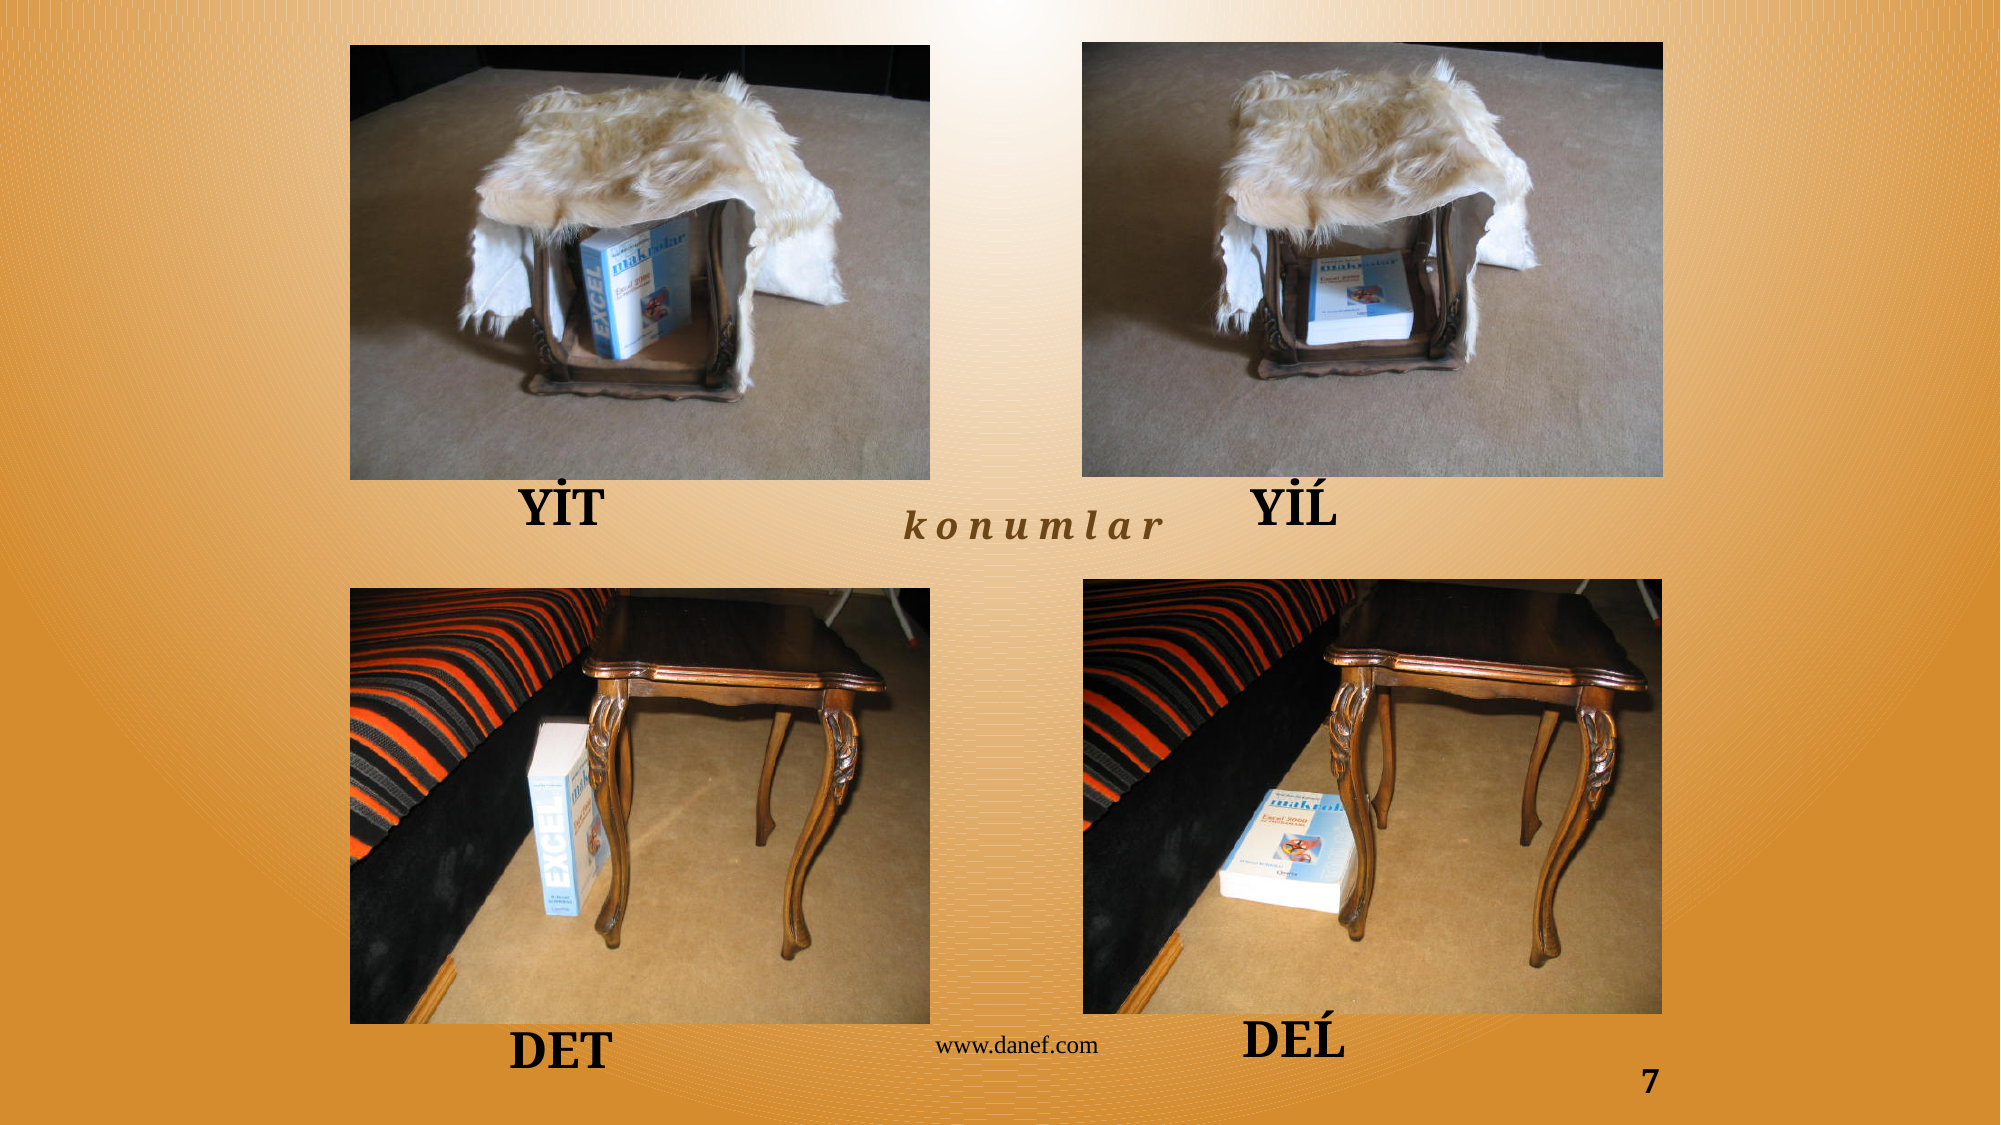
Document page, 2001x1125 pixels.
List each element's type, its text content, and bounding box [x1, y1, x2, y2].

text_box www.danef.com [753, 997, 1281, 1090]
text_box YİT [468, 480, 812, 539]
text_box DET [468, 1024, 753, 1082]
picture [350, 588, 930, 1024]
text_box YİĹ [1200, 479, 1544, 539]
text_box DEĹ [1281, 1015, 1544, 1071]
slide_number 7 [1550, 1052, 1675, 1113]
picture [350, 45, 930, 480]
picture [1082, 42, 1663, 478]
text_box k o n u m l a r [775, 503, 1213, 563]
picture [1082, 579, 1662, 1015]
